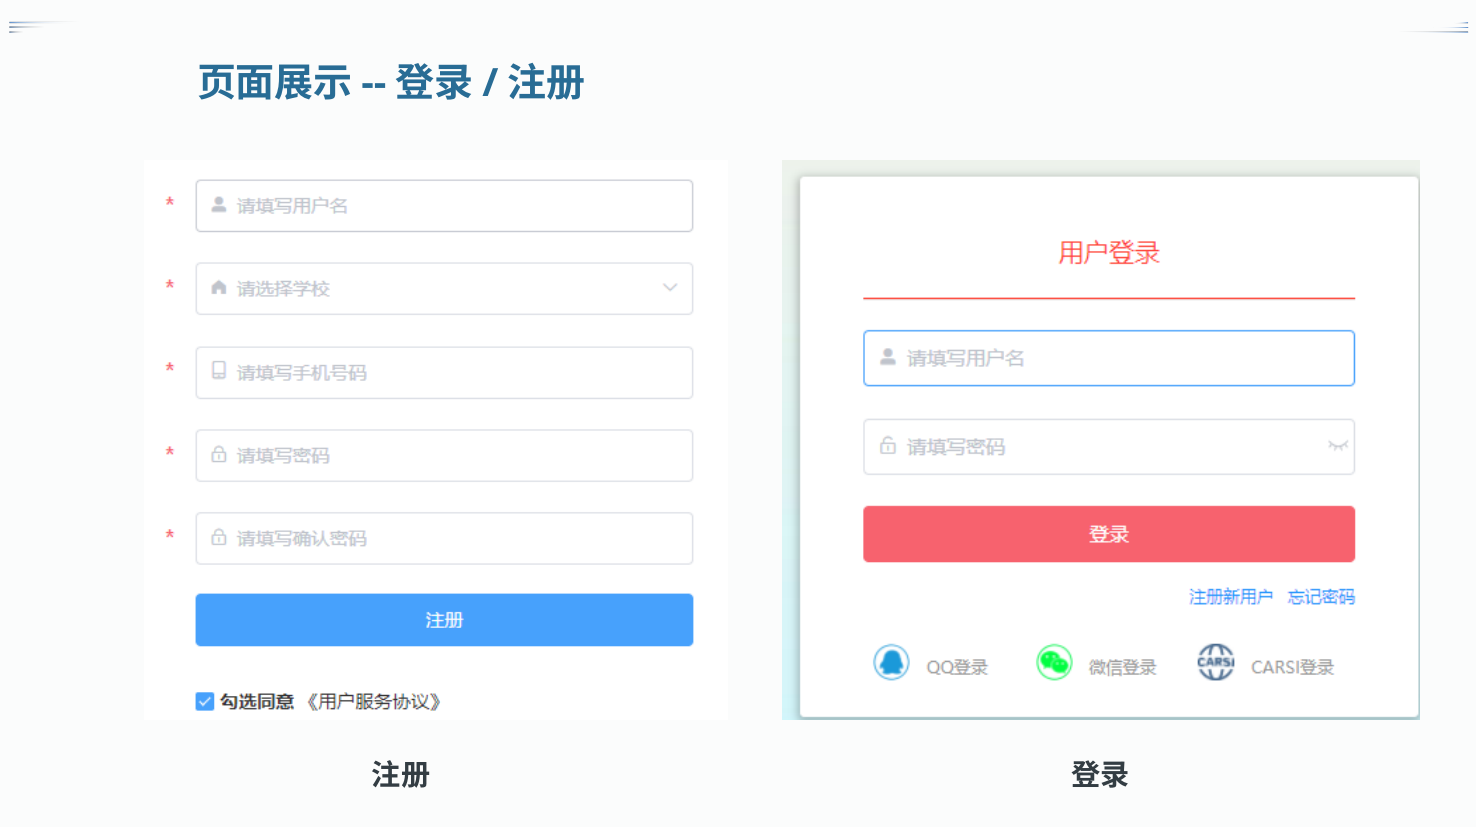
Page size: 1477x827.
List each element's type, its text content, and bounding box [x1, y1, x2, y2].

picture [144, 160, 728, 720]
picture [1388, 0, 1477, 55]
text_box 页面展示--登录/注册 [192, 45, 679, 118]
picture [782, 160, 1420, 720]
text_box 登录 [1056, 748, 1146, 799]
text_box 注册 [357, 748, 446, 799]
picture [0, 0, 88, 55]
